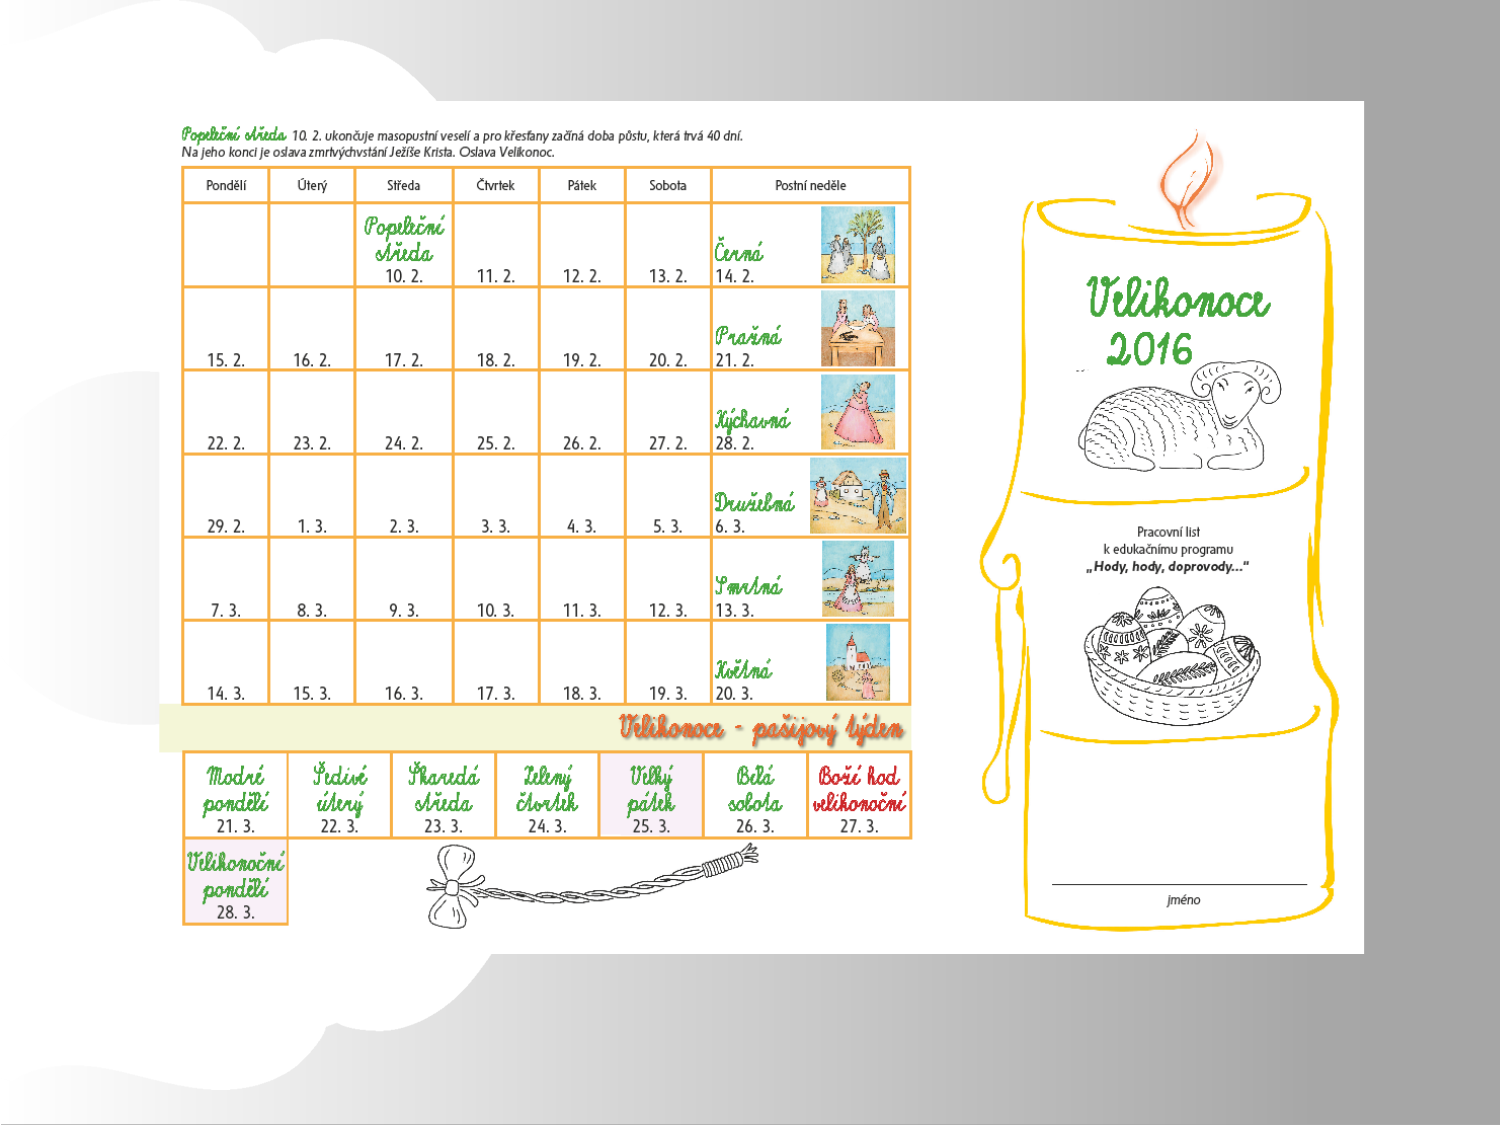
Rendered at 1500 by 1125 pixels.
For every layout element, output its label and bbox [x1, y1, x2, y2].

text_box [159, 101, 1365, 954]
picture [0, 0, 1500, 1125]
